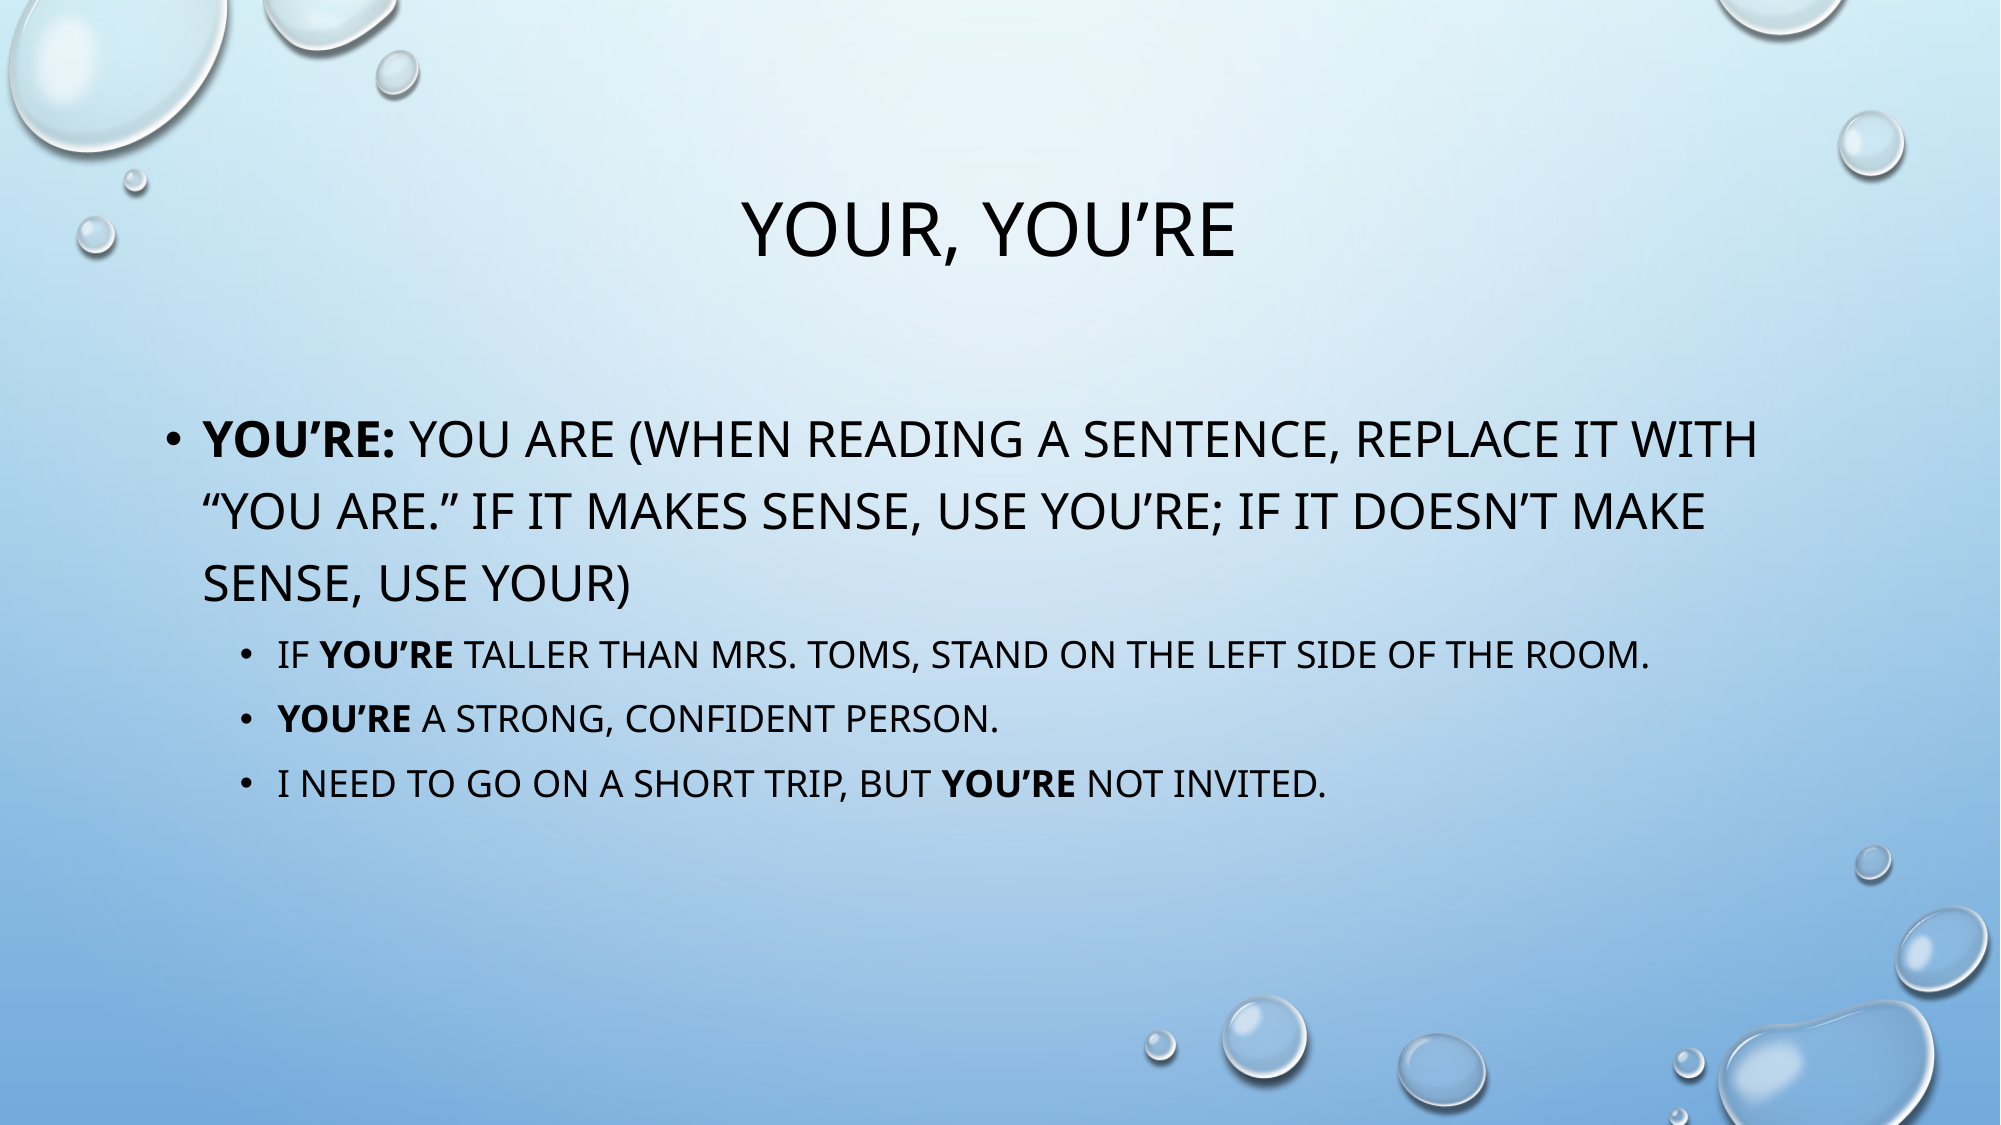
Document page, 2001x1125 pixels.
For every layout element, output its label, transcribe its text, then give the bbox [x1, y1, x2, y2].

list you’re: you are (when reading a sentence, replace it with “you are.” if it makes sense, use you’re; if it doesn’t make sense, use your) if you’re taller than mrs. Toms, stand on the left side of the room. You’re a strong, confident person. i need to go on a short trip, but you’re not invited. [149, 388, 1850, 950]
picture [0, 0, 2000, 1125]
title Your, you’re [149, 101, 1851, 364]
